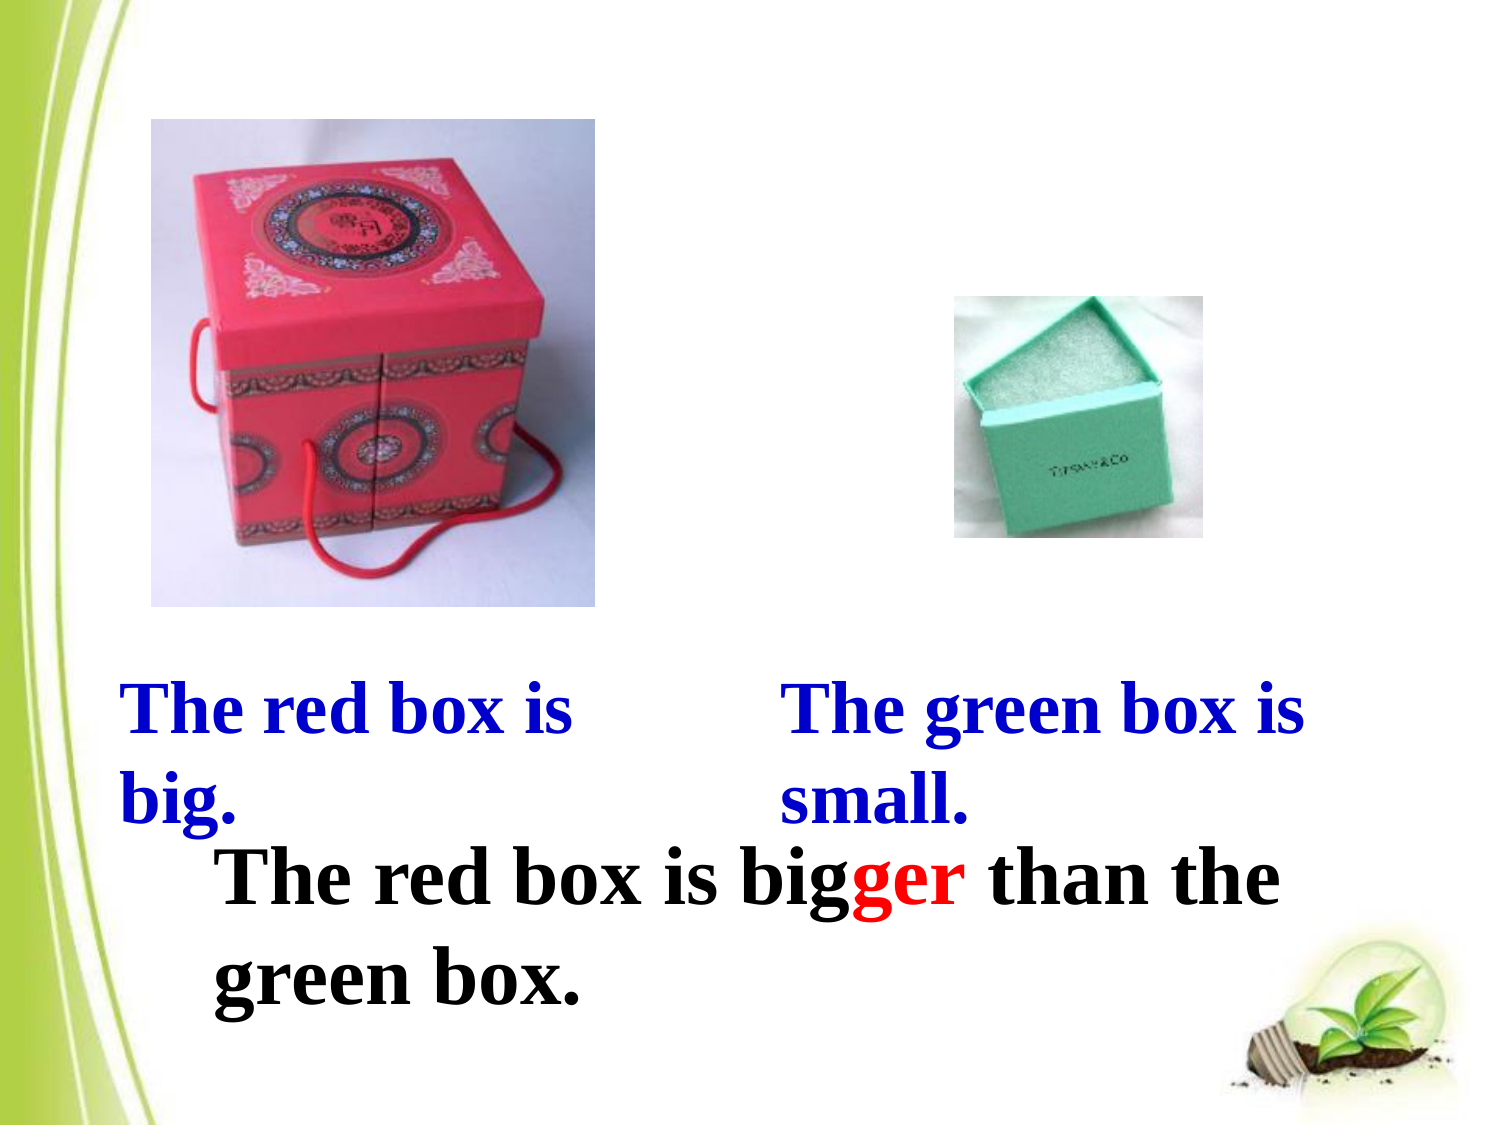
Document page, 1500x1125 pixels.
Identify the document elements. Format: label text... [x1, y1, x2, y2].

text_box The red box is bigger than the green box. [198, 813, 1333, 1006]
picture [0, 0, 1500, 1125]
text_box The red box is big. [104, 650, 696, 846]
text_box The green box is small. [765, 650, 1433, 846]
